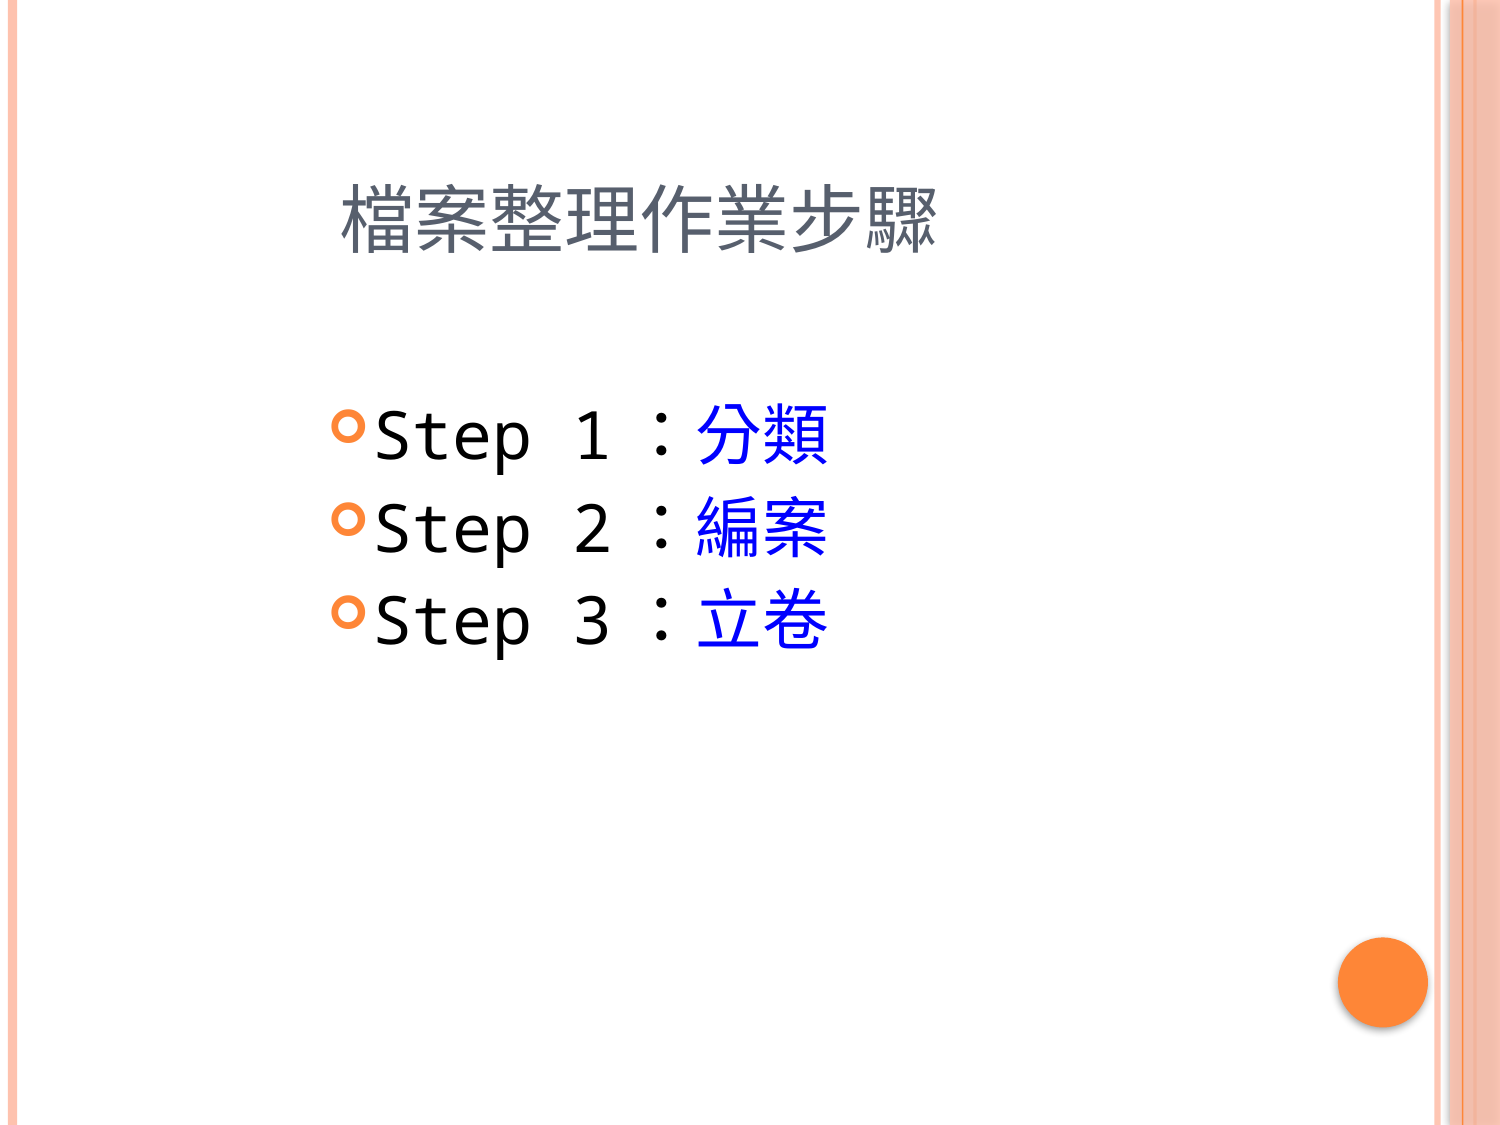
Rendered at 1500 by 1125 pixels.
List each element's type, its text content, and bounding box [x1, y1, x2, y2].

list Step 1：分類 Step 2：編案 Step 3：立卷 [312, 385, 1194, 835]
title 檔案整理作業步驟 [324, 172, 1500, 361]
